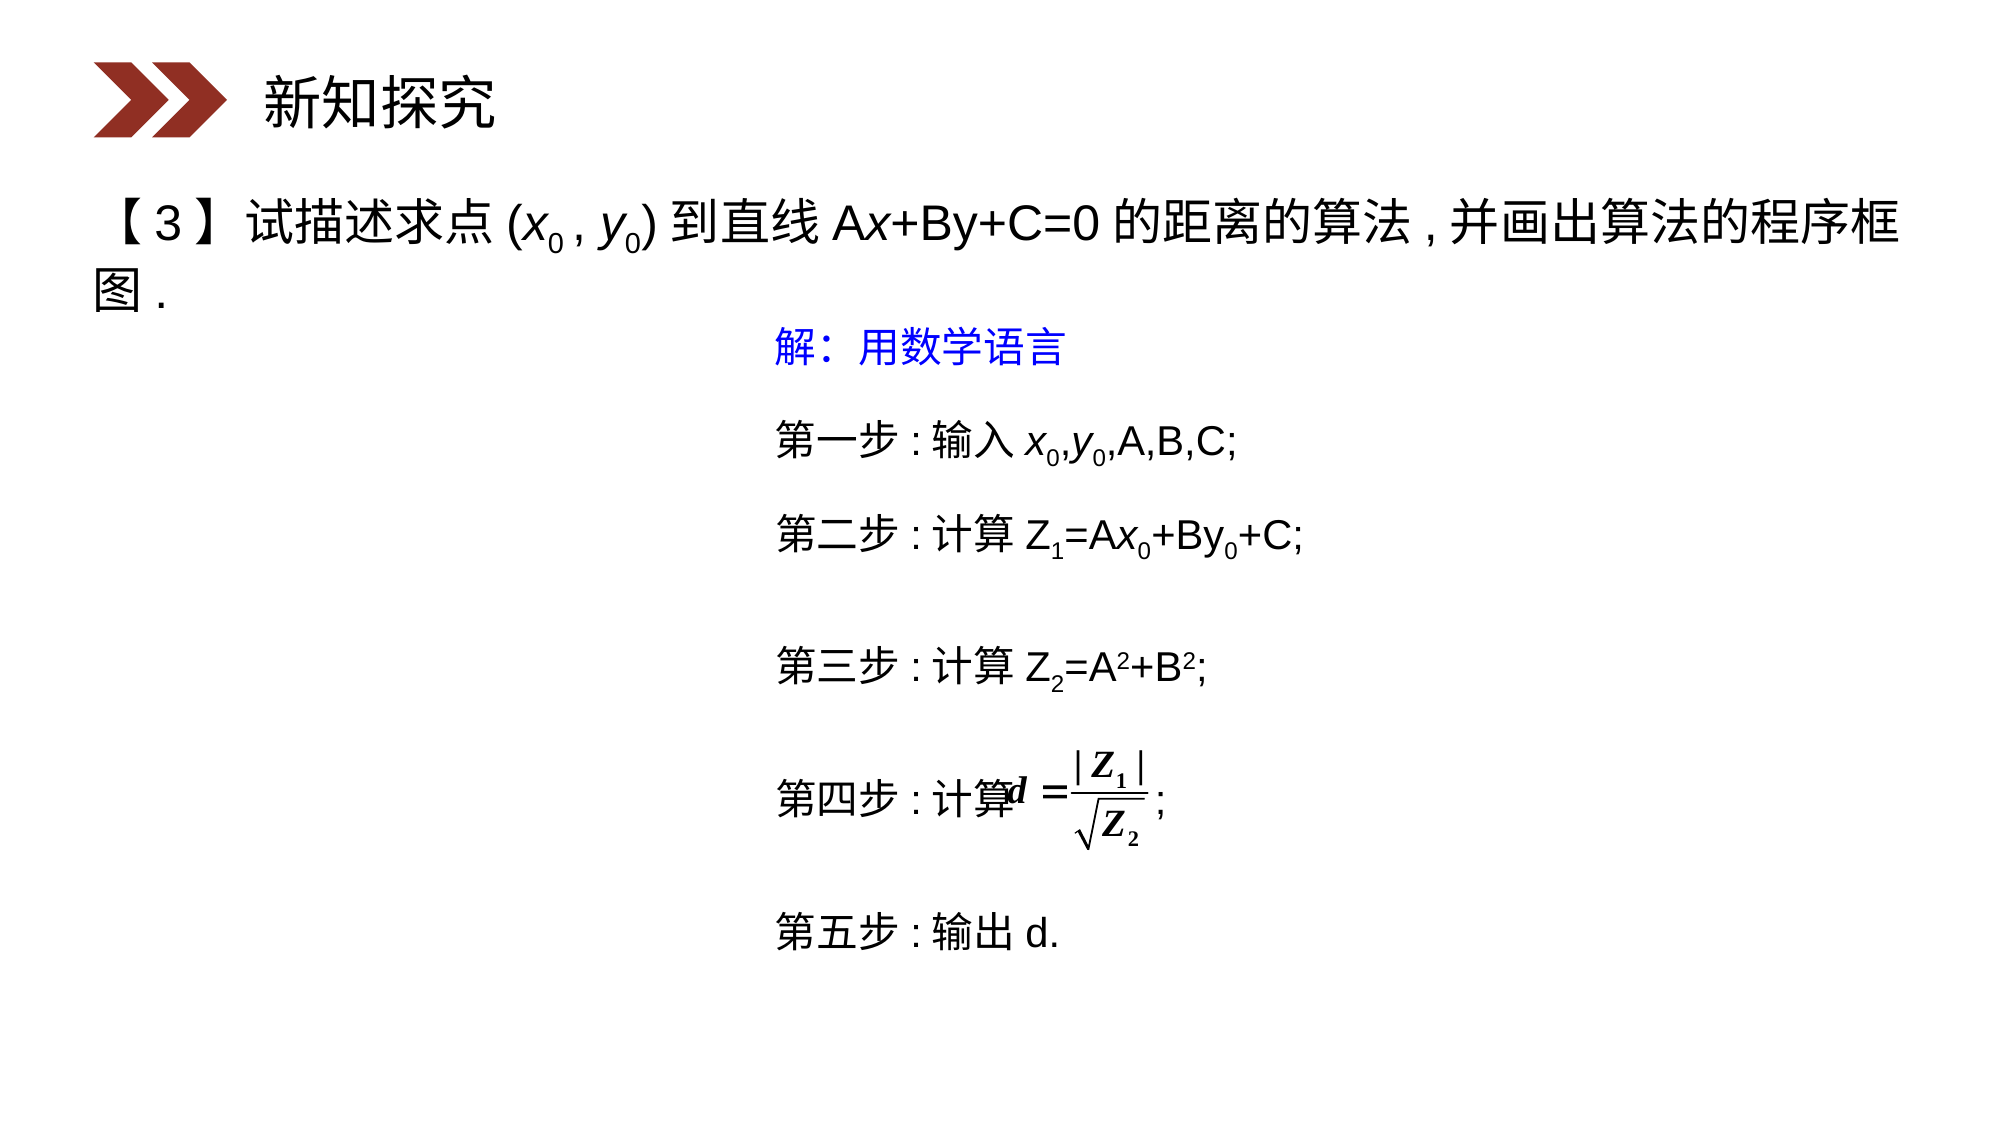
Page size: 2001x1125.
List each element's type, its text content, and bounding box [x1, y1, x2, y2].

text_box 【3】试描述求点(x0 , y0)到直线Ax+By+C=0的距离的算法,并画出算法的程序框图. [77, 183, 1927, 327]
text_box 第四步:计算 ; [760, 765, 1002, 831]
text_box 新知探究 [248, 66, 1088, 137]
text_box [1002, 738, 1158, 858]
text_box 第四步:计算 ; [1158, 765, 1517, 831]
text_box 第二步:计算Z1=Ax0+By0+C; [760, 500, 1660, 572]
text_box 第五步:输出d. [760, 898, 1369, 964]
text_box 解：用数学语言 [760, 313, 1328, 378]
text_box 第三步:计算Z2=A2+B2; [760, 632, 1505, 705]
text_box 第一步:输入x0,y0,A,B,C; [760, 406, 1923, 479]
